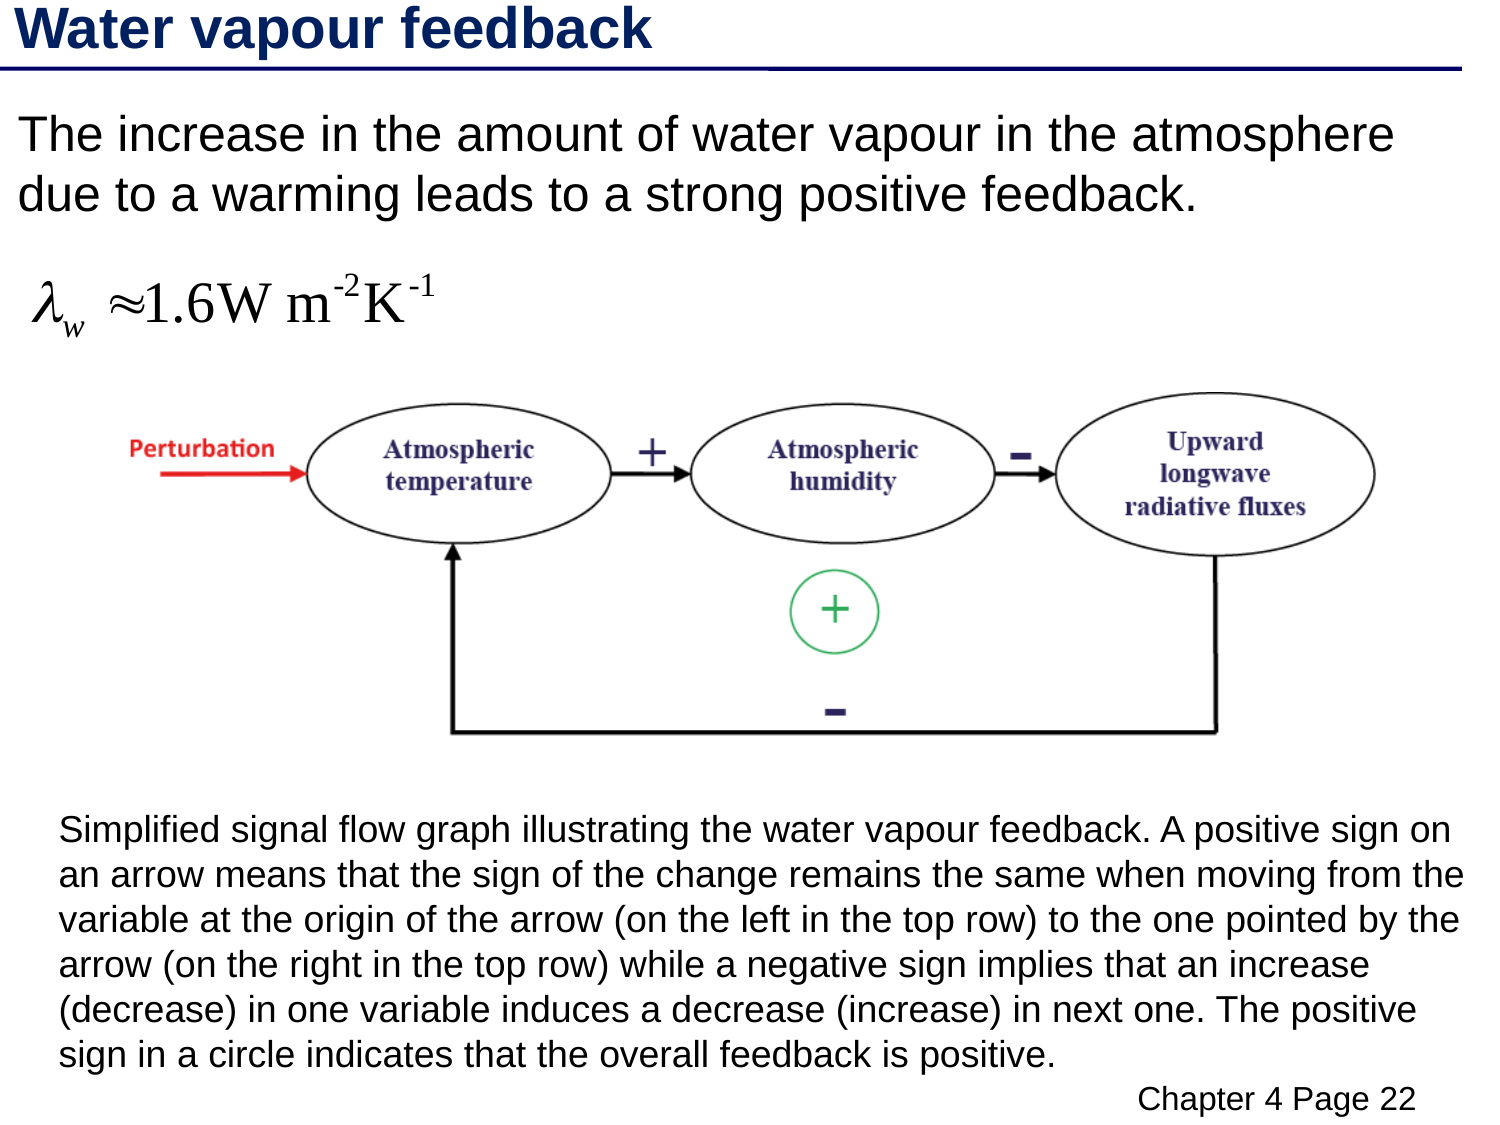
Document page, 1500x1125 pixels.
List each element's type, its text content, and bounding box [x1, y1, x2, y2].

picture [66, 392, 1384, 798]
text_box The increase in the amount of water vapour in the atmosphere due to a warming leads to a strong positive feedback. [3, 94, 1497, 230]
text_box Simplified signal flow graph illustrating the water vapour feedback. A positive sign on an arrow means that the sign of the change remains the same when moving from the variable at the origin of the arrow (on the left in the top row) to the one pointed by the arrow (on the right in the top row) while a negative sign implies that an increase (decrease) in one variable induces a decrease (increase) in next one. The positive sign in a circle indicates that the overall feedback is positive. [43, 797, 1482, 1082]
text_box Chapter 4 Page 22 [1122, 1069, 1500, 1125]
text_box Water vapour feedback [0, 1, 1451, 40]
text_box Water vapour feedback [0, 41, 1451, 68]
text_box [22, 258, 454, 353]
